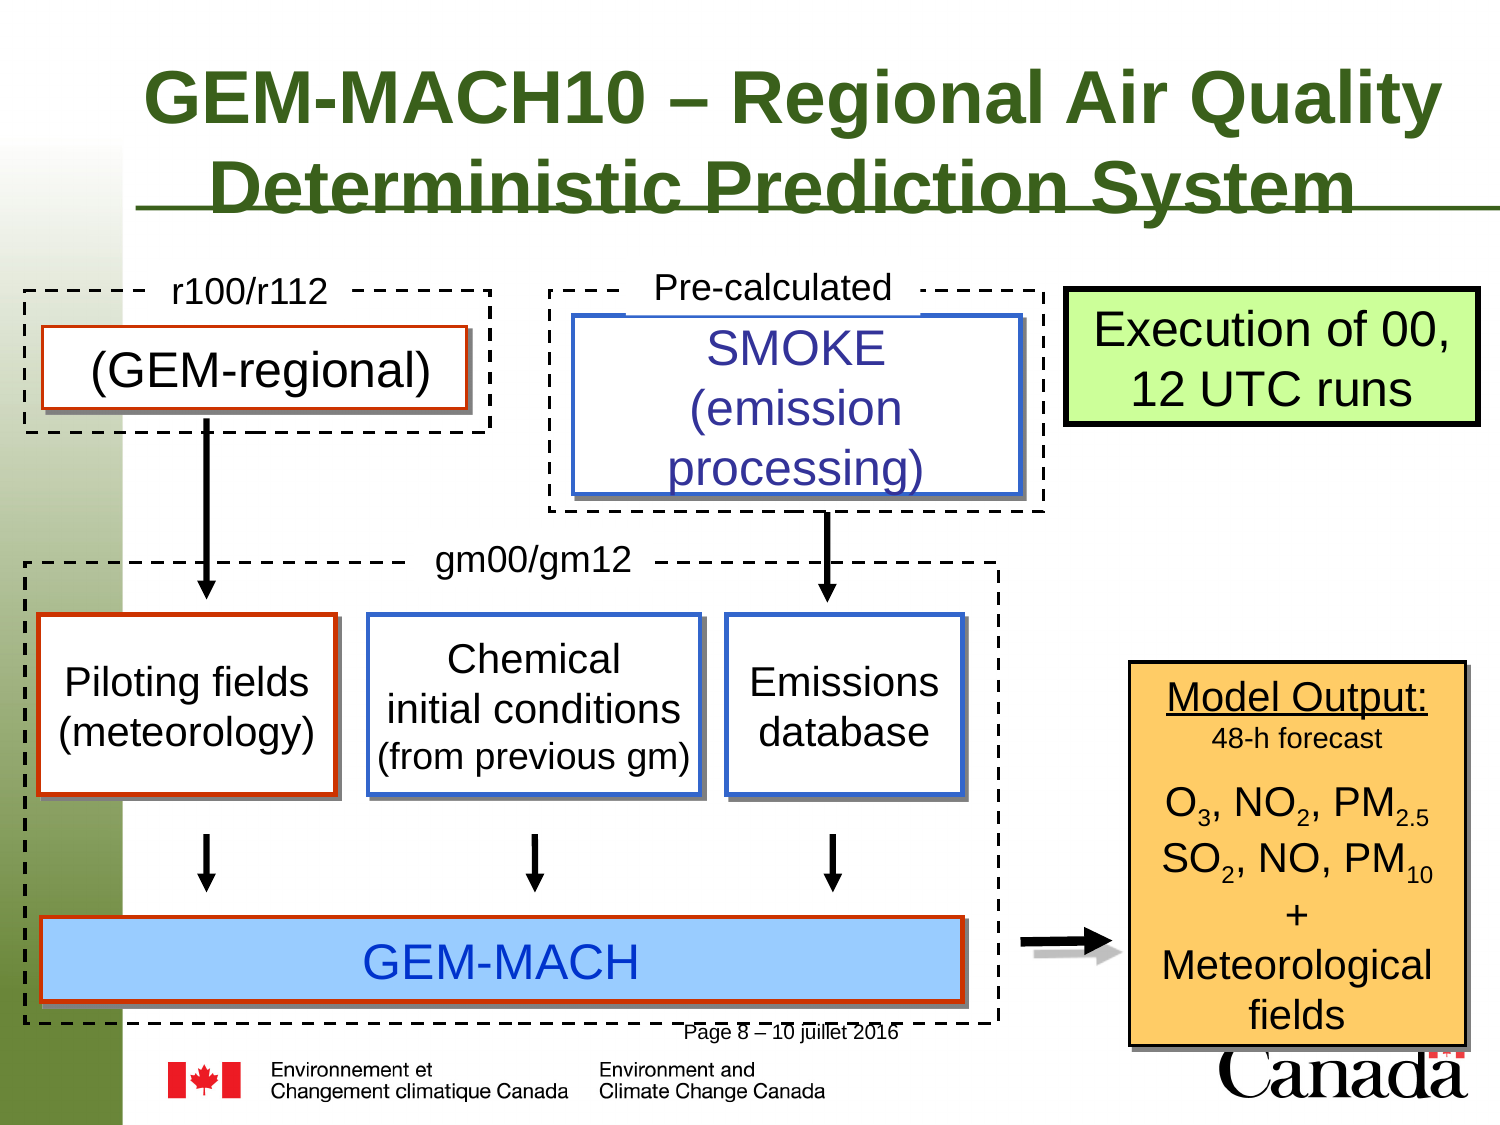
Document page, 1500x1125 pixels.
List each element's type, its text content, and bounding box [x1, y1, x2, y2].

text_box r100/r112 [147, 259, 353, 320]
text_box Pre-calculated [625, 255, 921, 316]
text_box Model Output: 48-h forecast O3, NO2, PM2.5 SO2, NO, PM10 + Meteorological fields [1129, 661, 1466, 1046]
text_box Chemical initial conditions (from previous gm) [368, 614, 700, 795]
text_box [826, 834, 840, 893]
text_box [549, 290, 1044, 512]
picture [0, 0, 1500, 1125]
text_box Piloting fields (meteorology) [38, 614, 336, 795]
text_box Execution of 00, 12 UTC runs [1066, 289, 1479, 424]
text_box gm00/gm12 [413, 527, 654, 587]
text_box [528, 834, 542, 893]
text_box [1020, 934, 1113, 947]
text_box [24, 562, 999, 1024]
text_box [24, 290, 490, 433]
text_box Emissions database [726, 614, 963, 795]
text_box [821, 512, 834, 603]
title GEM-MACH10 – Regional Air Quality Deterministic Prediction System [125, 45, 1463, 233]
